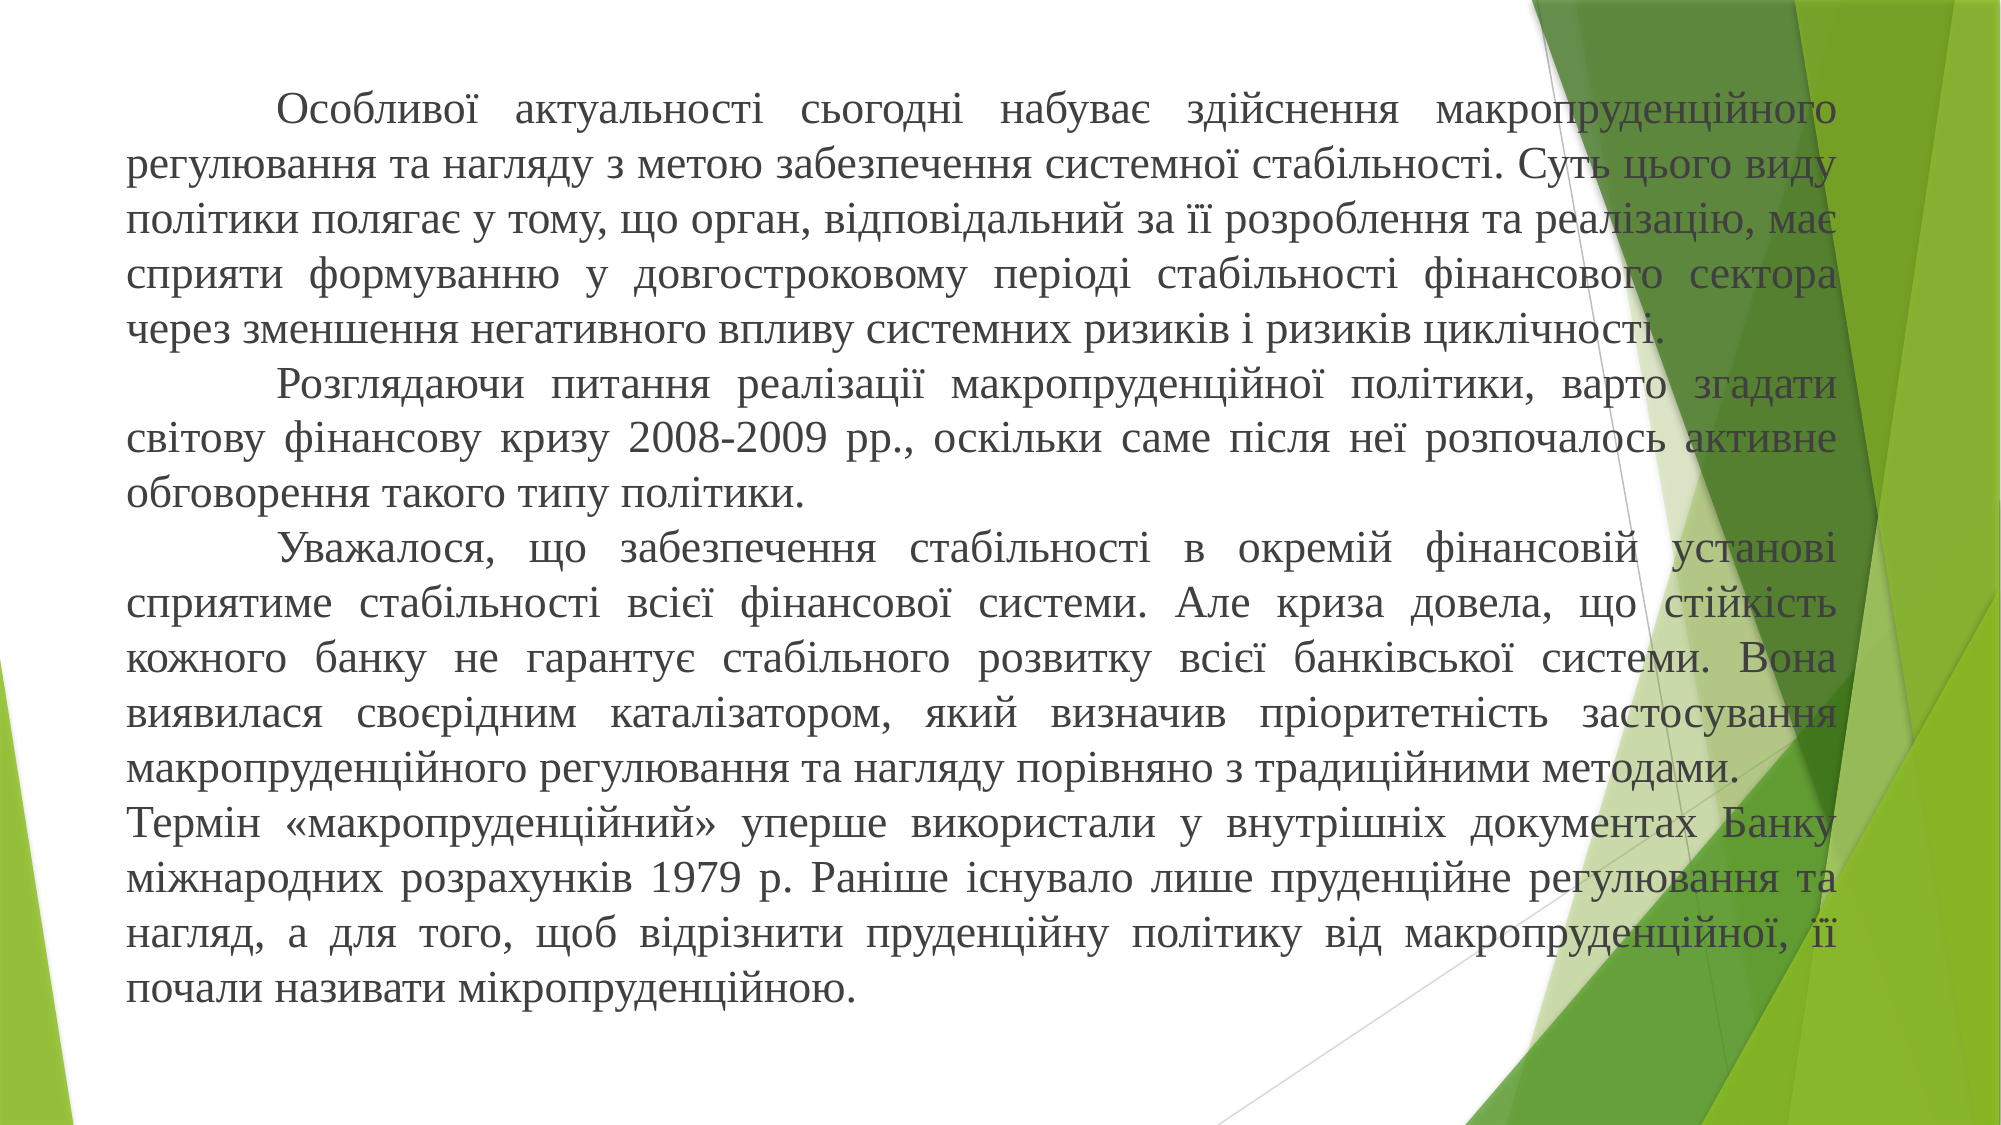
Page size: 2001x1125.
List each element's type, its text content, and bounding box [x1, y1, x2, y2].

list Особливої актуальності сьогодні набуває здійснення макропруденційного регулювання та нагляду з метою забезпечення системної стабільності. Суть цього виду політики полягає у тому, що орган, відповідальний за її розроблення та реалізацію, має сприяти формуванню у довгостроковому періоді стабільності фінансового сектора через зменшення негативного впливу системних ризиків і ризиків циклічності. Розглядаючи питання реалізації макропруденційної політики, варто згадати світову фінансову кризу 2008-2009 рр., оскільки саме після неї розпочалось активне обговорення такого типу політики. Уважалося, що забезпечення стабільності в окремій фінансовій установі сприятиме стабільності всієї фінансової системи. Але криза довела, що стійкість кожного банку не гарантує стабільного розвитку всієї банківської системи. Вона виявилася своєрідним каталізатором, який визначив пріоритетність застосування макропруденційного регулювання та нагляду порівняно з традиційними методами. Термін «макропруденційний» уперше використали у внутрішніх документах Банку міжнародних розрахунків 1979 р. Раніше існувало лише пруденційне регулювання та нагляд, а для того, щоб відрізнити пруденційну політику від макропруденційної, її почали називати мікропруденційною. [111, 69, 1854, 1053]
